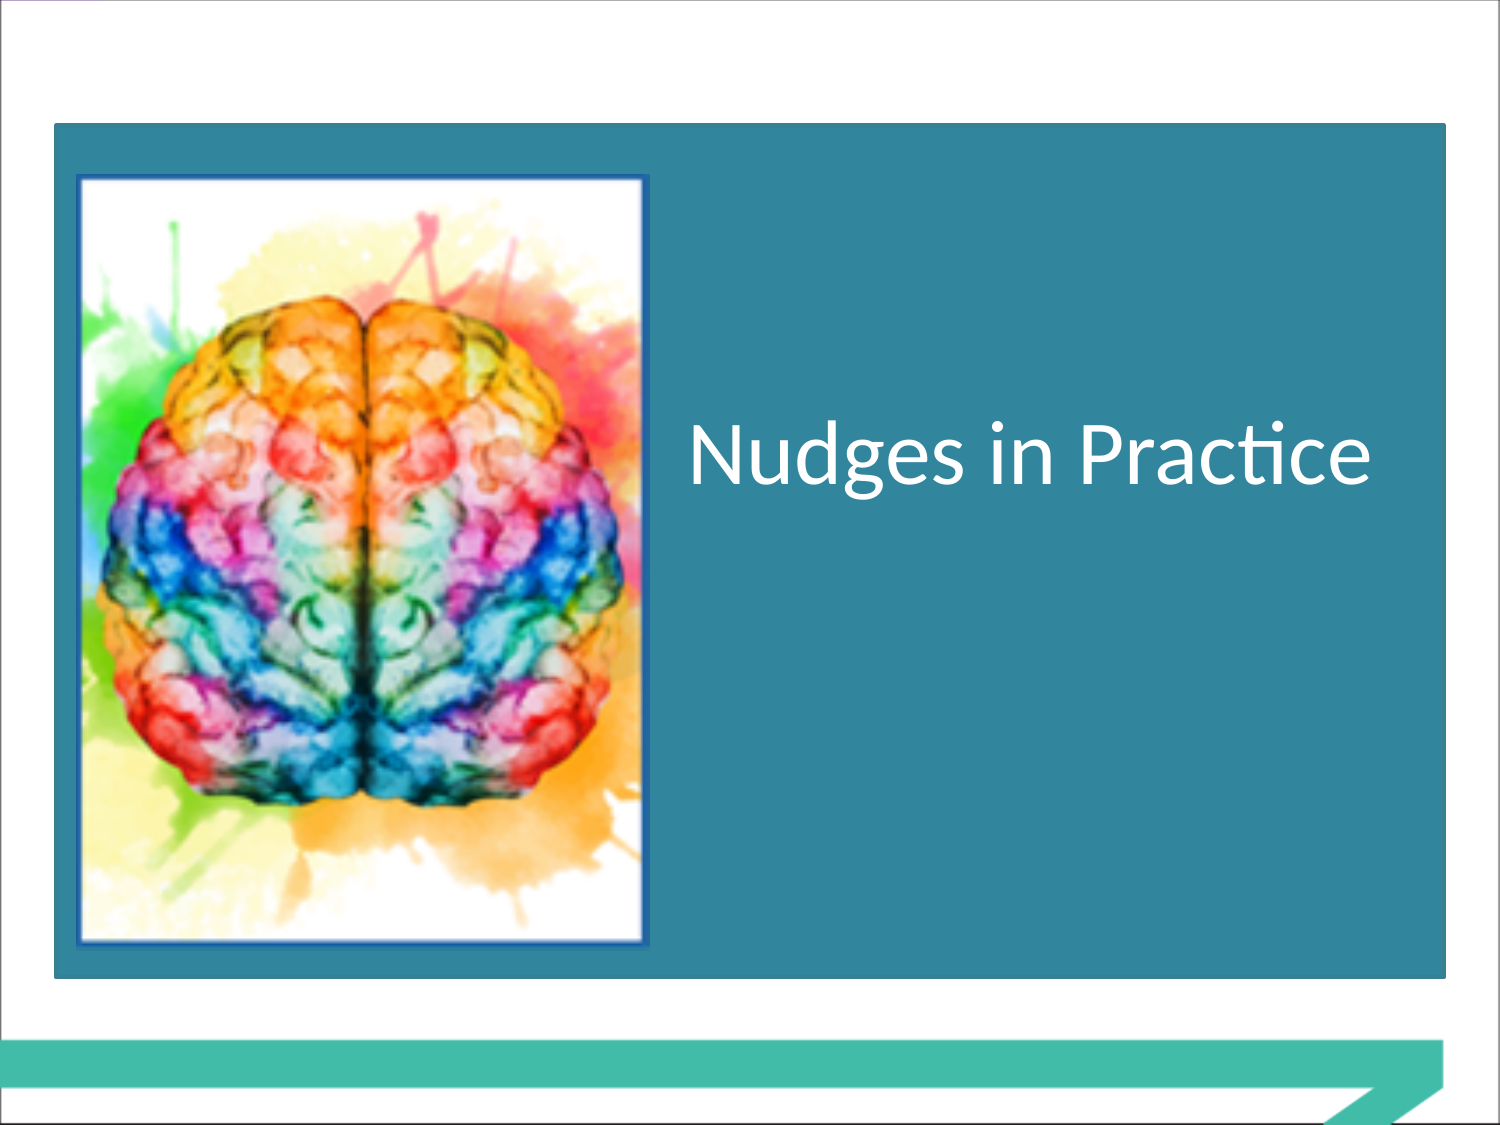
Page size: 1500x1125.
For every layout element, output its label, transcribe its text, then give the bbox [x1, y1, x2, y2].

text_box [54, 123, 1446, 979]
text_box Nudges in Practice [672, 385, 1495, 454]
picture [0, 0, 1500, 1125]
